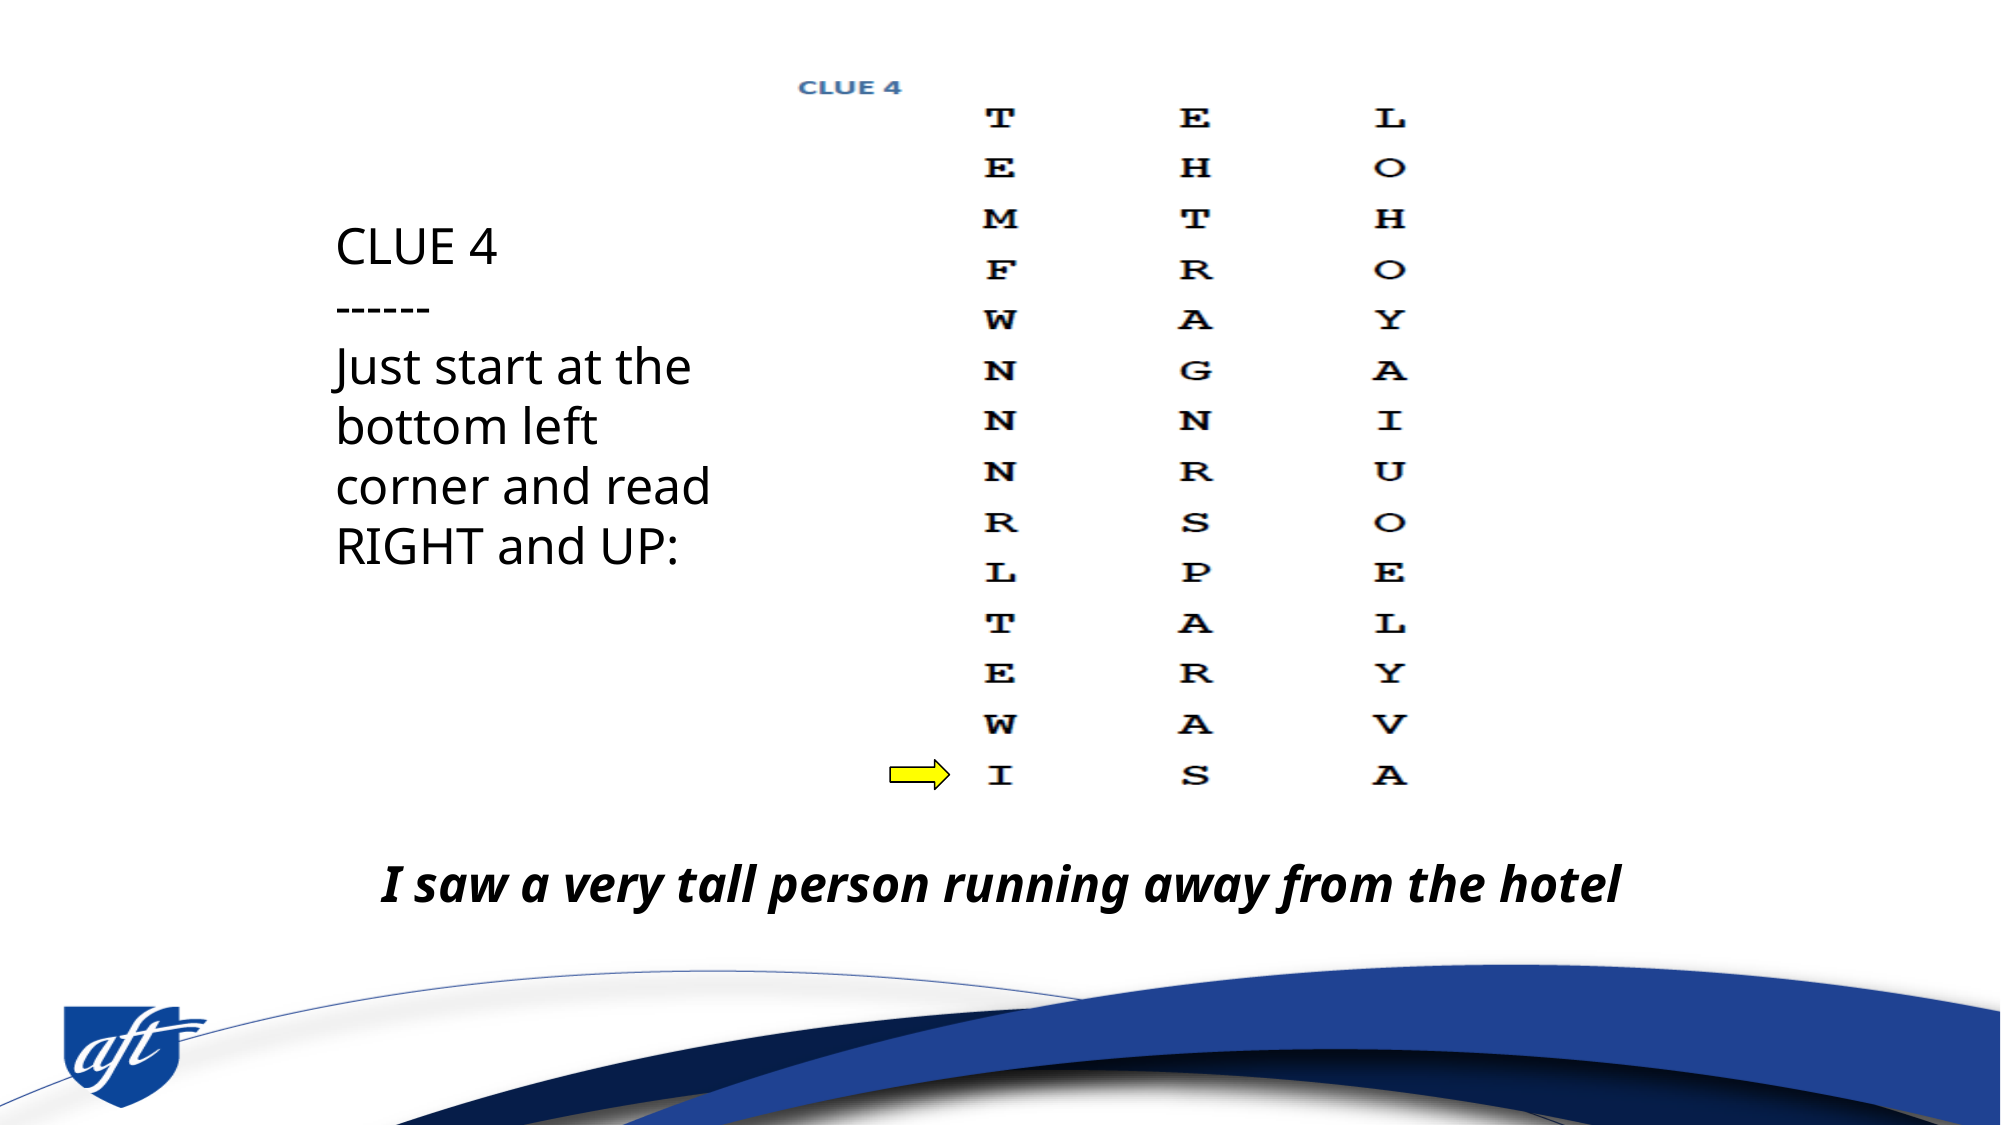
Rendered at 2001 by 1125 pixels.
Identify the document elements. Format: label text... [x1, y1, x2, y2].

picture [0, 0, 2001, 1125]
text_box CLUE 4 ------ Just start at the bottom left corner and read RIGHT and UP: [320, 206, 765, 582]
text_box I saw a very tall person running away from the hotel [36, 845, 1969, 921]
